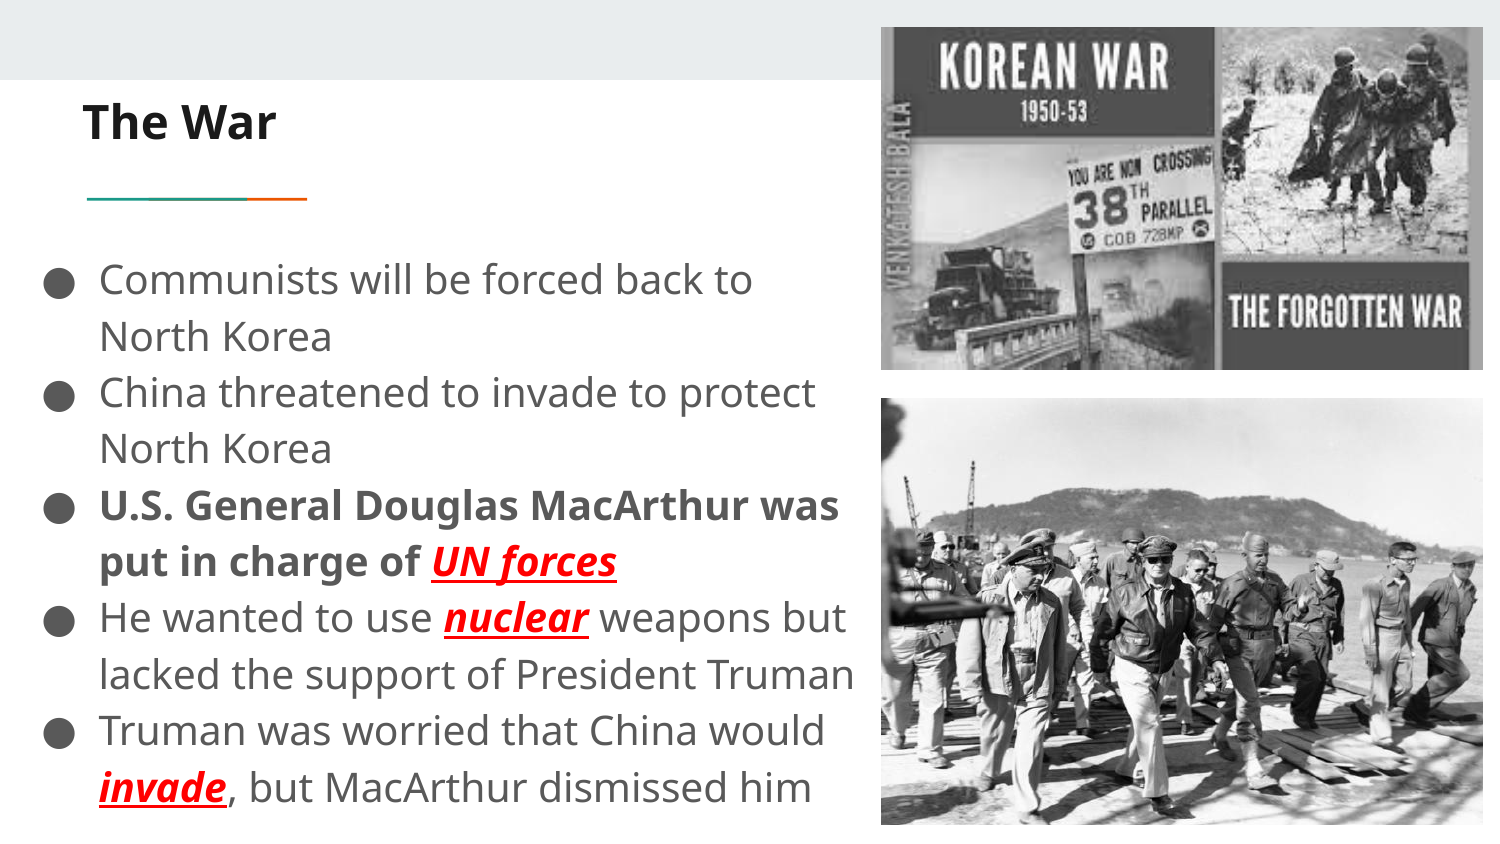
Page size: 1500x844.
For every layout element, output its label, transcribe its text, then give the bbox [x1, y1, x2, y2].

list Communists will be forced back to North Korea China threatened to invade to protect North Korea U.S. General Douglas MacArthur was put in charge of UN forces He wanted to use nuclear weapons but lacked the support of President Truman Truman was worried that China would invade, but MacArthur dismissed him [10, 231, 877, 844]
picture [881, 397, 1483, 825]
title The War [67, 76, 876, 165]
picture [881, 27, 1483, 370]
